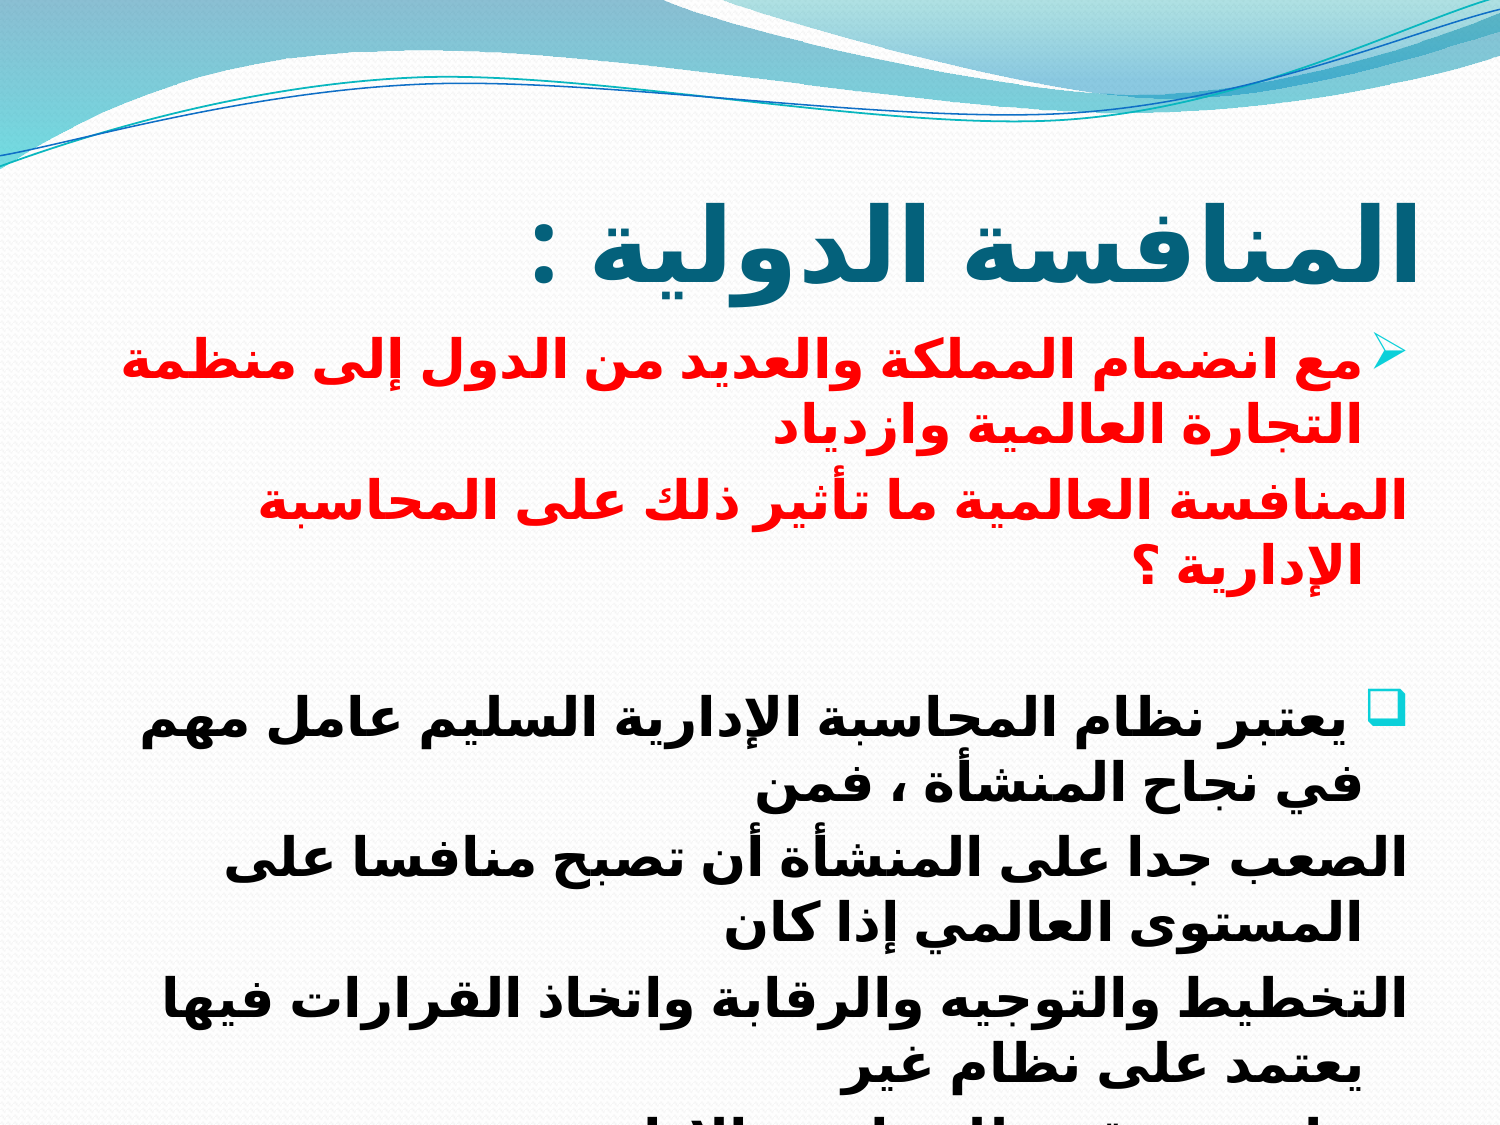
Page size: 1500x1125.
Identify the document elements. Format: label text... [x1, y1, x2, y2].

title المنافسة الدولية : [75, 115, 1425, 303]
list مع انضمام المملكة والعديد من الدول إلى منظمة التجارة العالمية وازدياد المنافسة العالمية ما تأثير ذلك على المحاسبة الإدارية ؟ يعتبر نظام المحاسبة الإدارية السليم عامل مهم في نجاح المنشأة ، فمن الصعب جدا على المنشأة أن تصبح منافسا على المستوى العالمي إذا كان التخطيط والتوجيه والرقابة واتخاذ القرارات فيها يعتمد على نظام غير متطور ومتقدم للمحاسبة الإدارية [75, 317, 1425, 1038]
